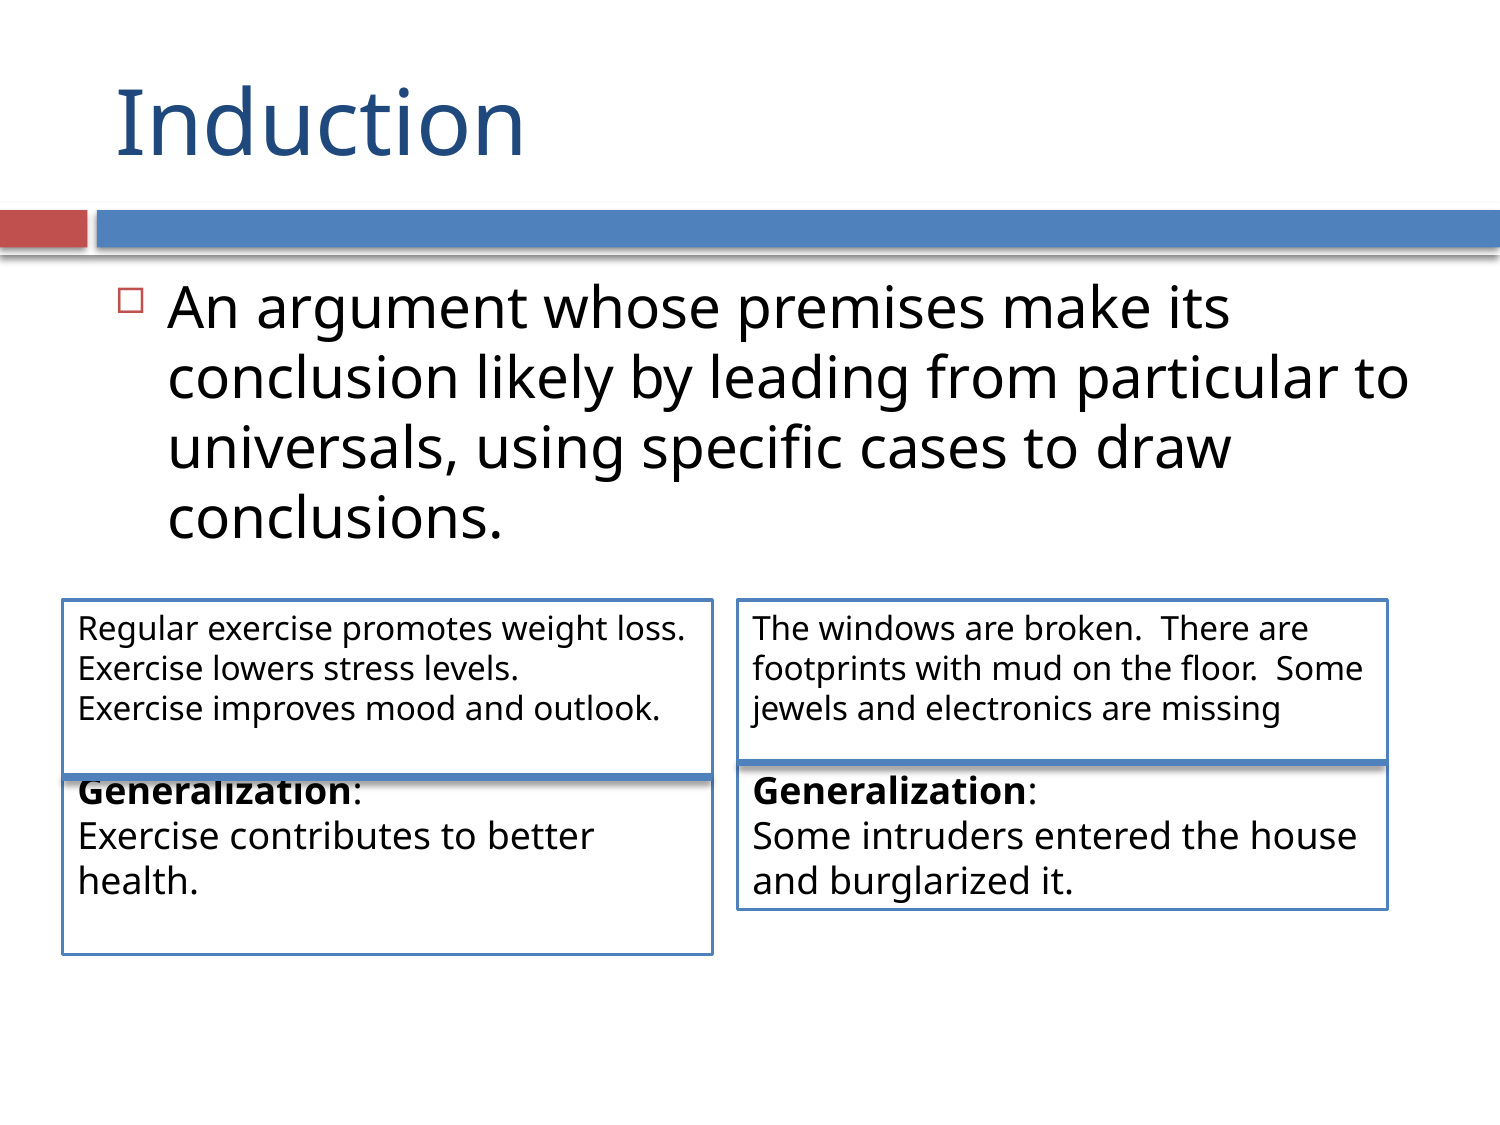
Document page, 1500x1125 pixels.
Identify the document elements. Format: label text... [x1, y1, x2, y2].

text_box The windows are broken. There are footprints with mud on the floor. Some jewels and electronics are missing Generalization: Some intruders entered the house and burglarized it. [736, 773, 1389, 911]
text_box The windows are broken. There are footprints with mud on the floor. Some jewels and electronics are missing Generalization: Some intruders entered the house and burglarized it. [736, 598, 1389, 761]
title Induction [100, 37, 1438, 200]
text_box Regular exercise promotes weight loss. Exercise lowers stress levels. Exercise improves mood and outlook. Generalization: Exercise contributes to better health. [61, 764, 714, 775]
text_box Regular exercise promotes weight loss. Exercise lowers stress levels. Exercise improves mood and outlook. Generalization: Exercise contributes to better health. [61, 788, 714, 956]
list An argument whose premises make its conclusion likely by leading from particular to universals, using specific cases to draw conclusions. [100, 262, 1438, 1000]
text_box Regular exercise promotes weight loss. Exercise lowers stress levels. Exercise improves mood and outlook. Generalization: Exercise contributes to better health. [61, 598, 714, 759]
